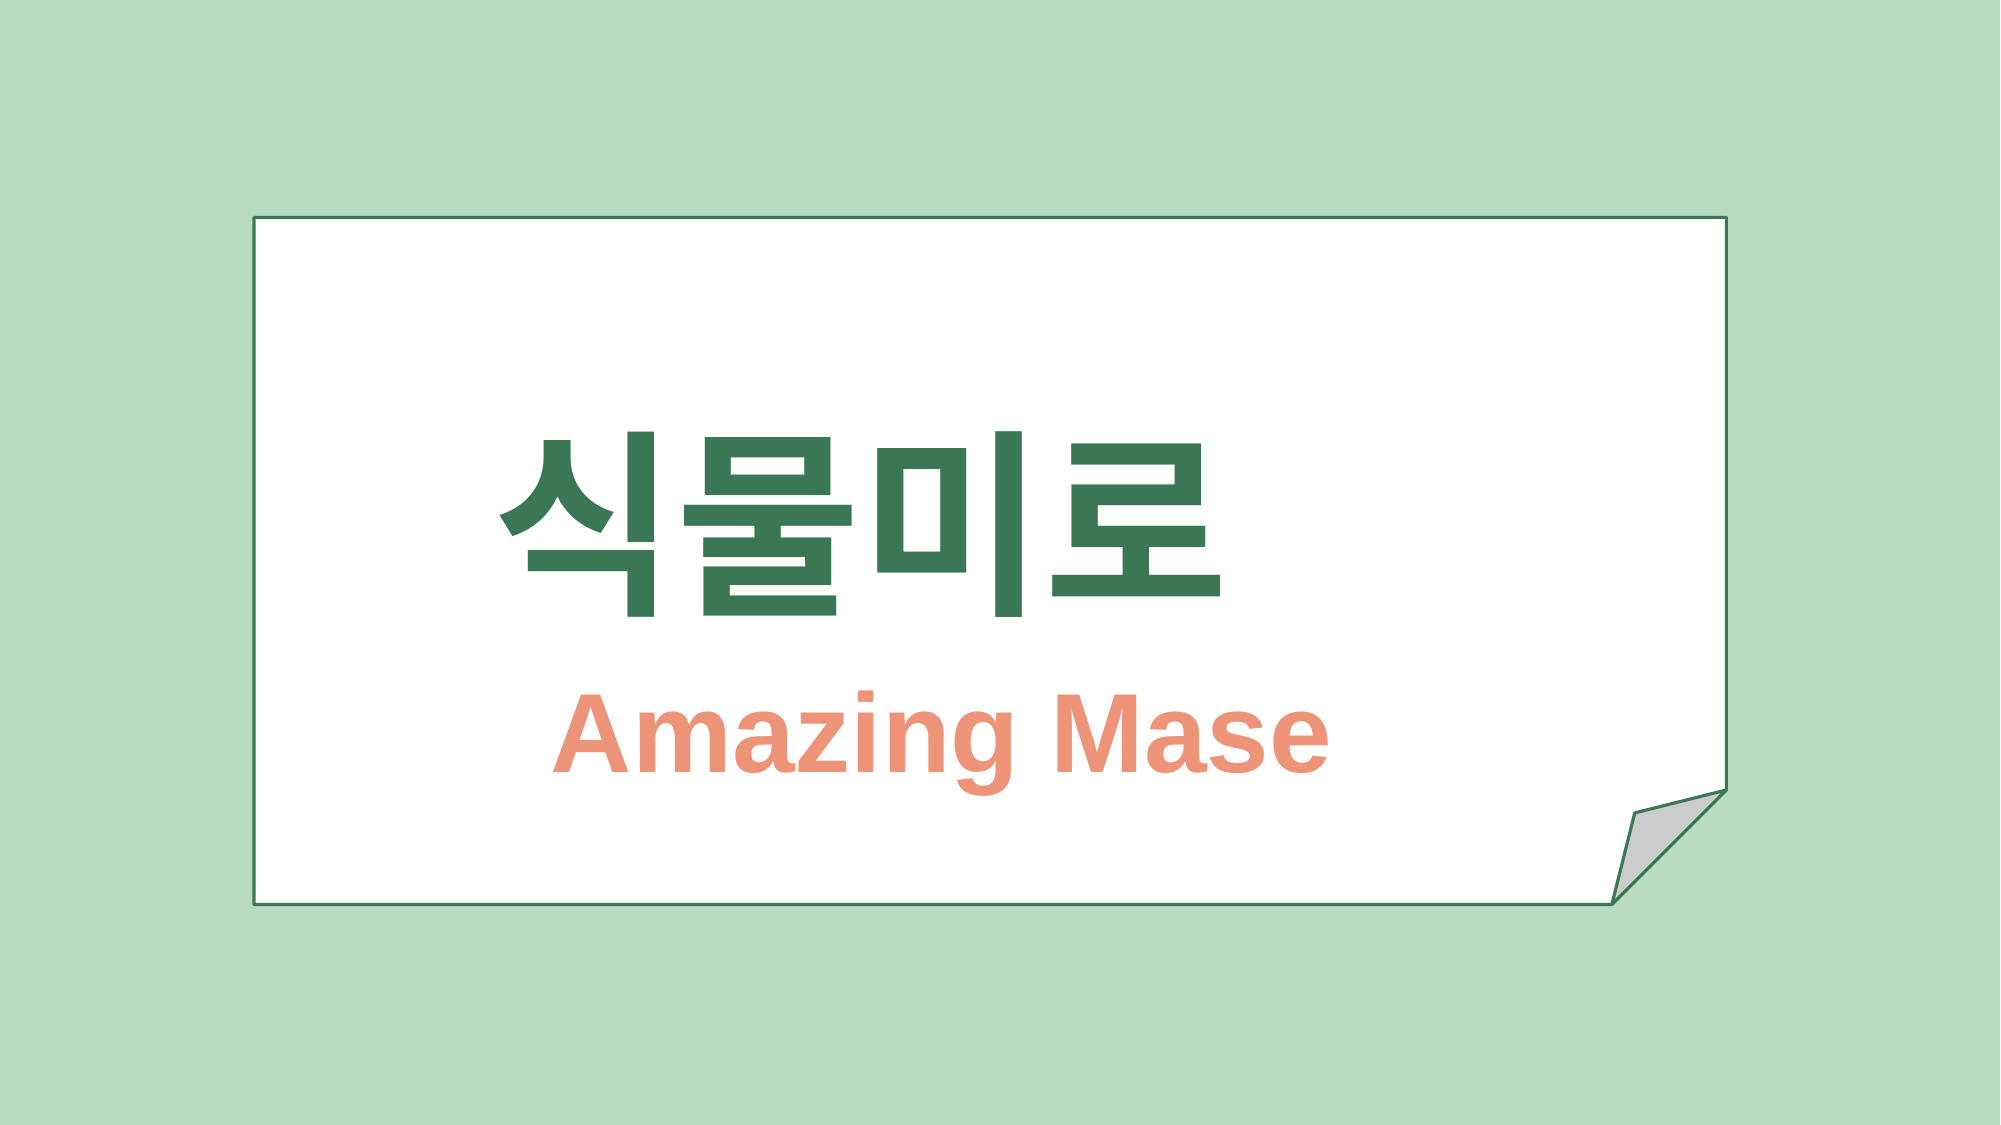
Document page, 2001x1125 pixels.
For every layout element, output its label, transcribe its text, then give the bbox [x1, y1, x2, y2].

text_box [397, 592, 1651, 855]
text_box Amazing Mase [536, 652, 1512, 802]
text_box [252, 215, 1728, 907]
title 식물미로 [476, 307, 1504, 592]
